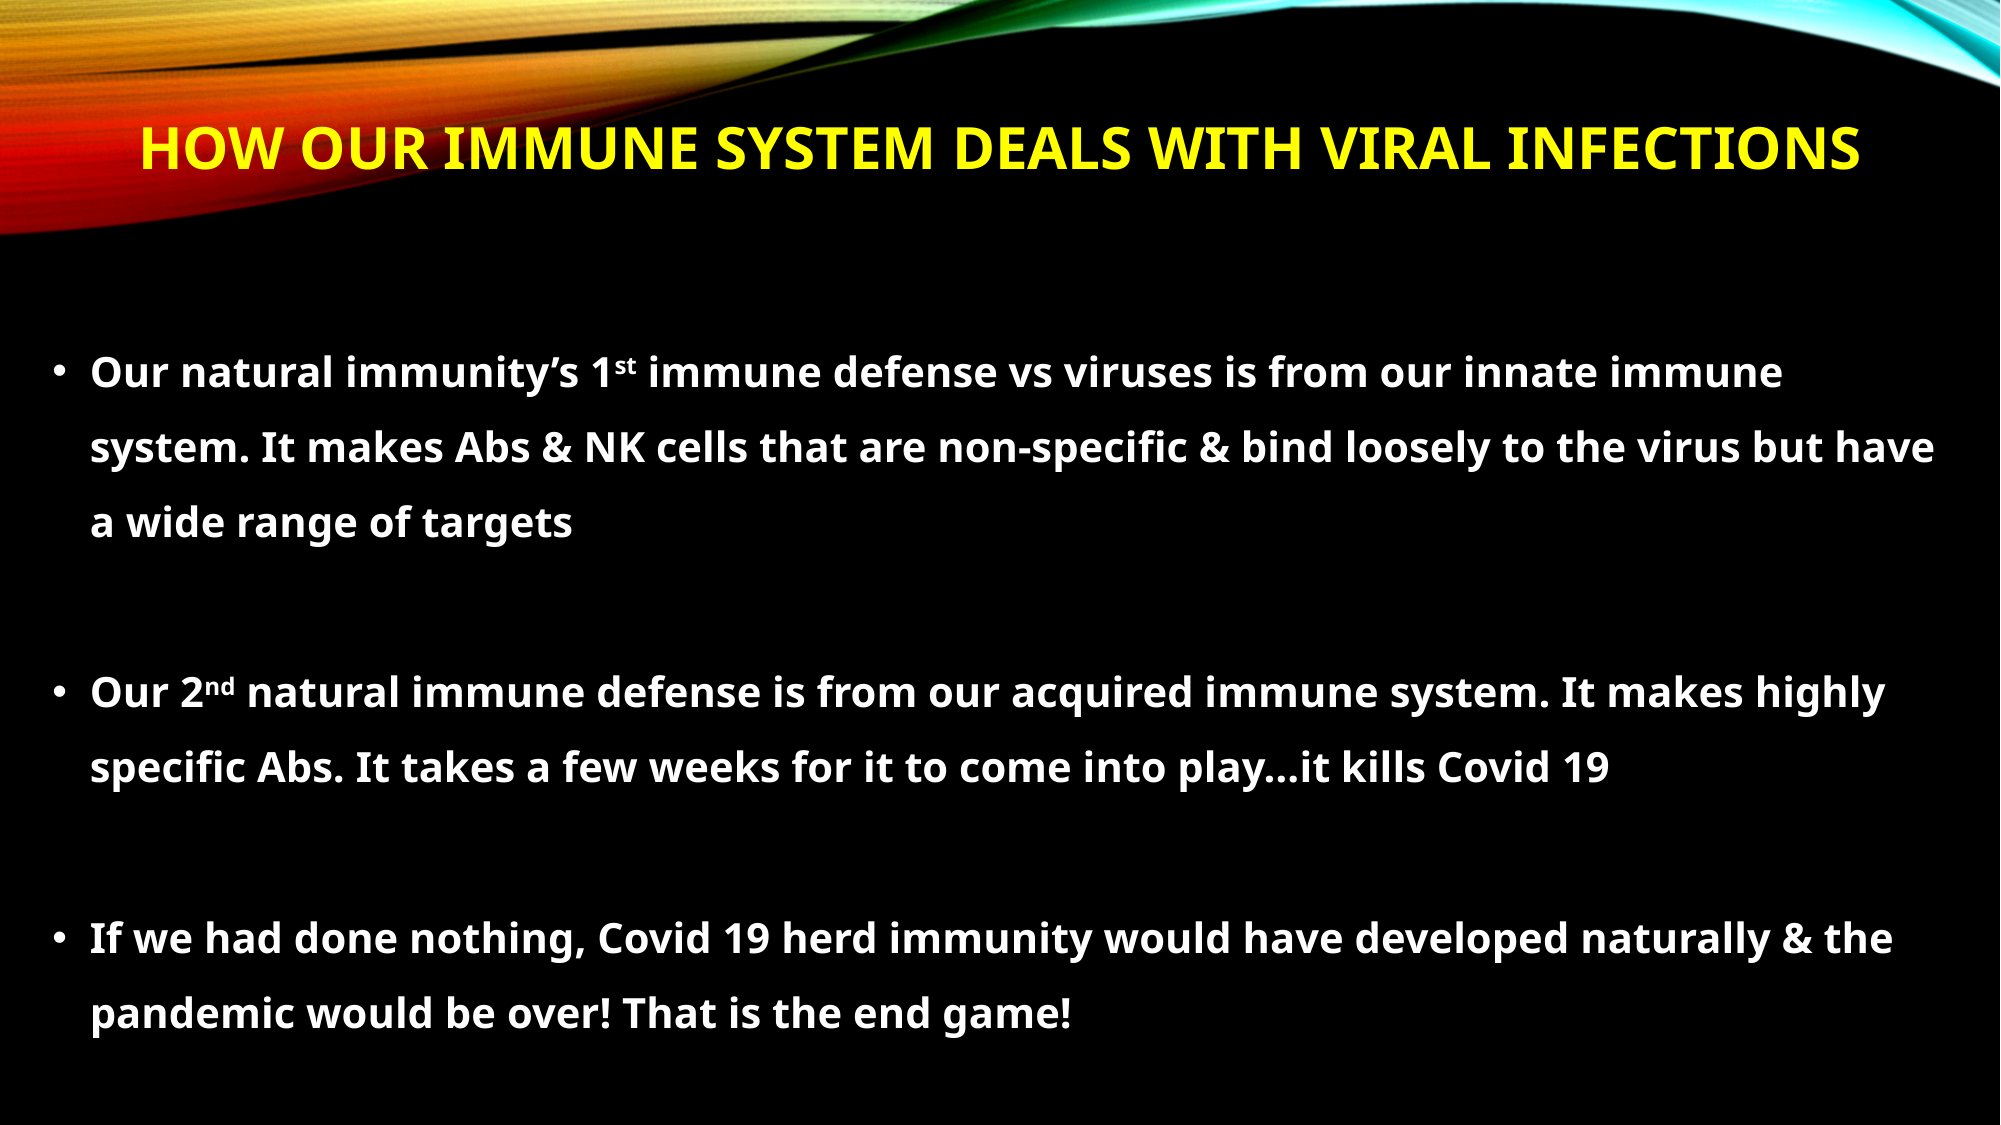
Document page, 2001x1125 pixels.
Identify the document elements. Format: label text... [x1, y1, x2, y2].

title How our immune system deals with viral infections [66, 43, 1934, 214]
list Our natural immunity’s 1st immune defense vs viruses is from our innate immune system. It makes Abs & NK cells that are non-specific & bind loosely to the virus but have a wide range of targets Our 2nd natural immune defense is from our acquired immune system. It makes highly specific Abs. It takes a few weeks for it to come into play…it kills Covid 19 If we had done nothing, Covid 19 herd immunity would have developed naturally & the pandemic would be over! That is the end game! [37, 247, 1963, 1125]
picture [0, 0, 2000, 237]
